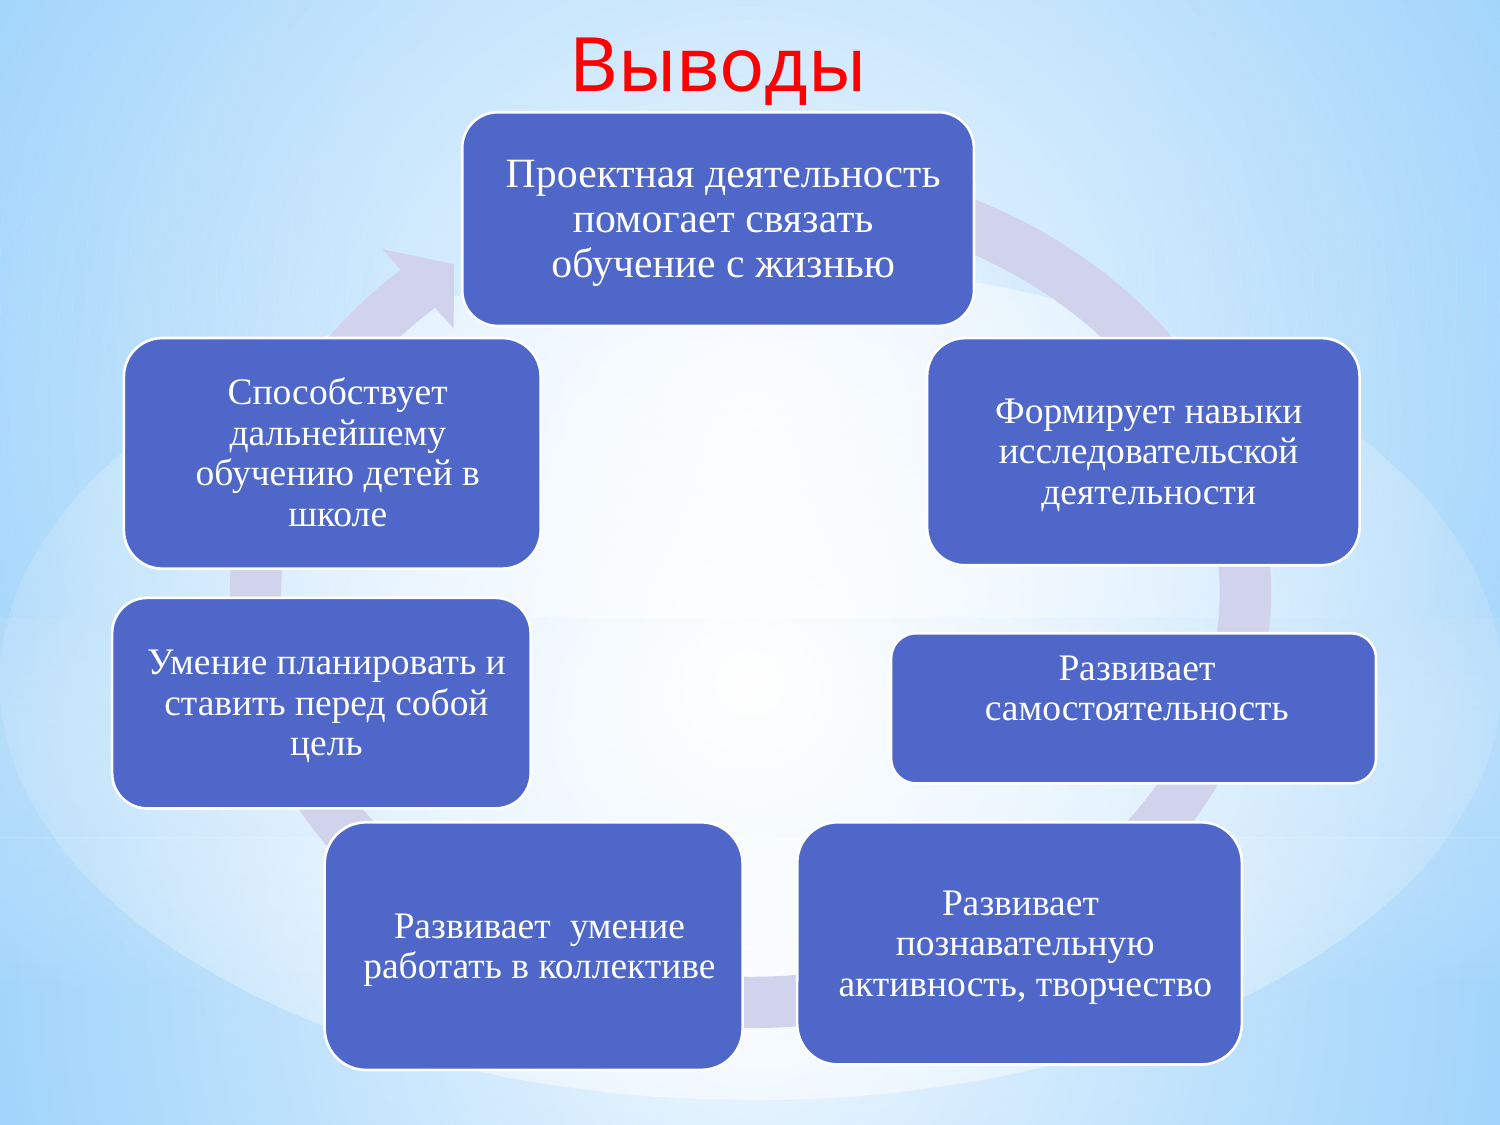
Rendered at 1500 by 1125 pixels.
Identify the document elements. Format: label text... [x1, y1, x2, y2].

text_box Выводы [387, 8, 1049, 114]
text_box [111, 148, 1377, 1047]
